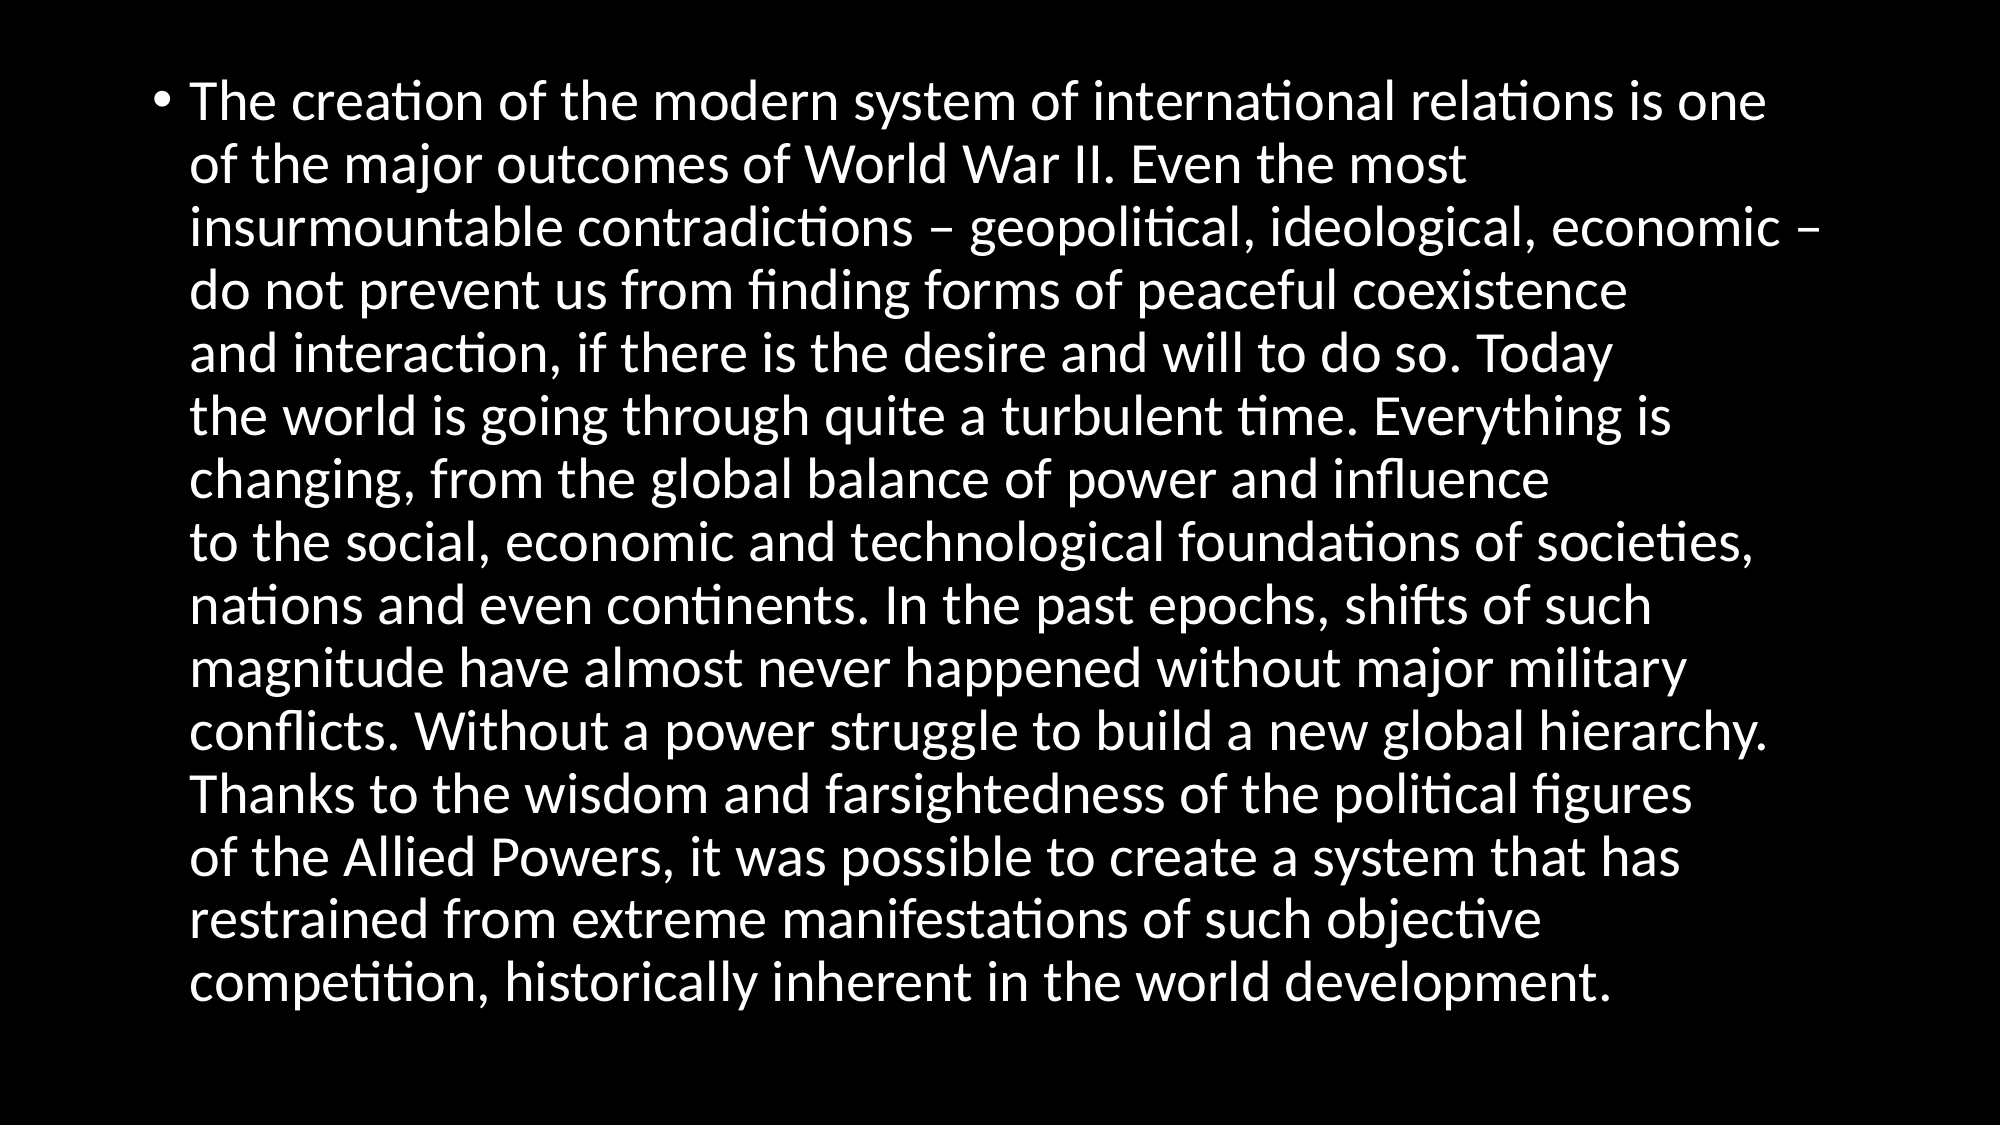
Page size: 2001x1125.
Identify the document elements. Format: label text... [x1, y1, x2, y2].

list The creation of the modern system of international relations is one of the major outcomes of World War II. Even the most insurmountable contradictions – geopolitical, ideological, economic – do not prevent us from finding forms of peaceful coexistence and interaction, if there is the desire and will to do so. Today the world is going through quite a turbulent time. Everything is changing, from the global balance of power and influence to the social, economic and technological foundations of societies, nations and even continents. In the past epochs, shifts of such magnitude have almost never happened without major military conflicts. Without a power struggle to build a new global hierarchy. Thanks to the wisdom and farsightedness of the political figures of the Allied Powers, it was possible to create a system that has restrained from extreme manifestations of such objective competition, historically inherent in the world development. [137, 62, 1863, 1063]
